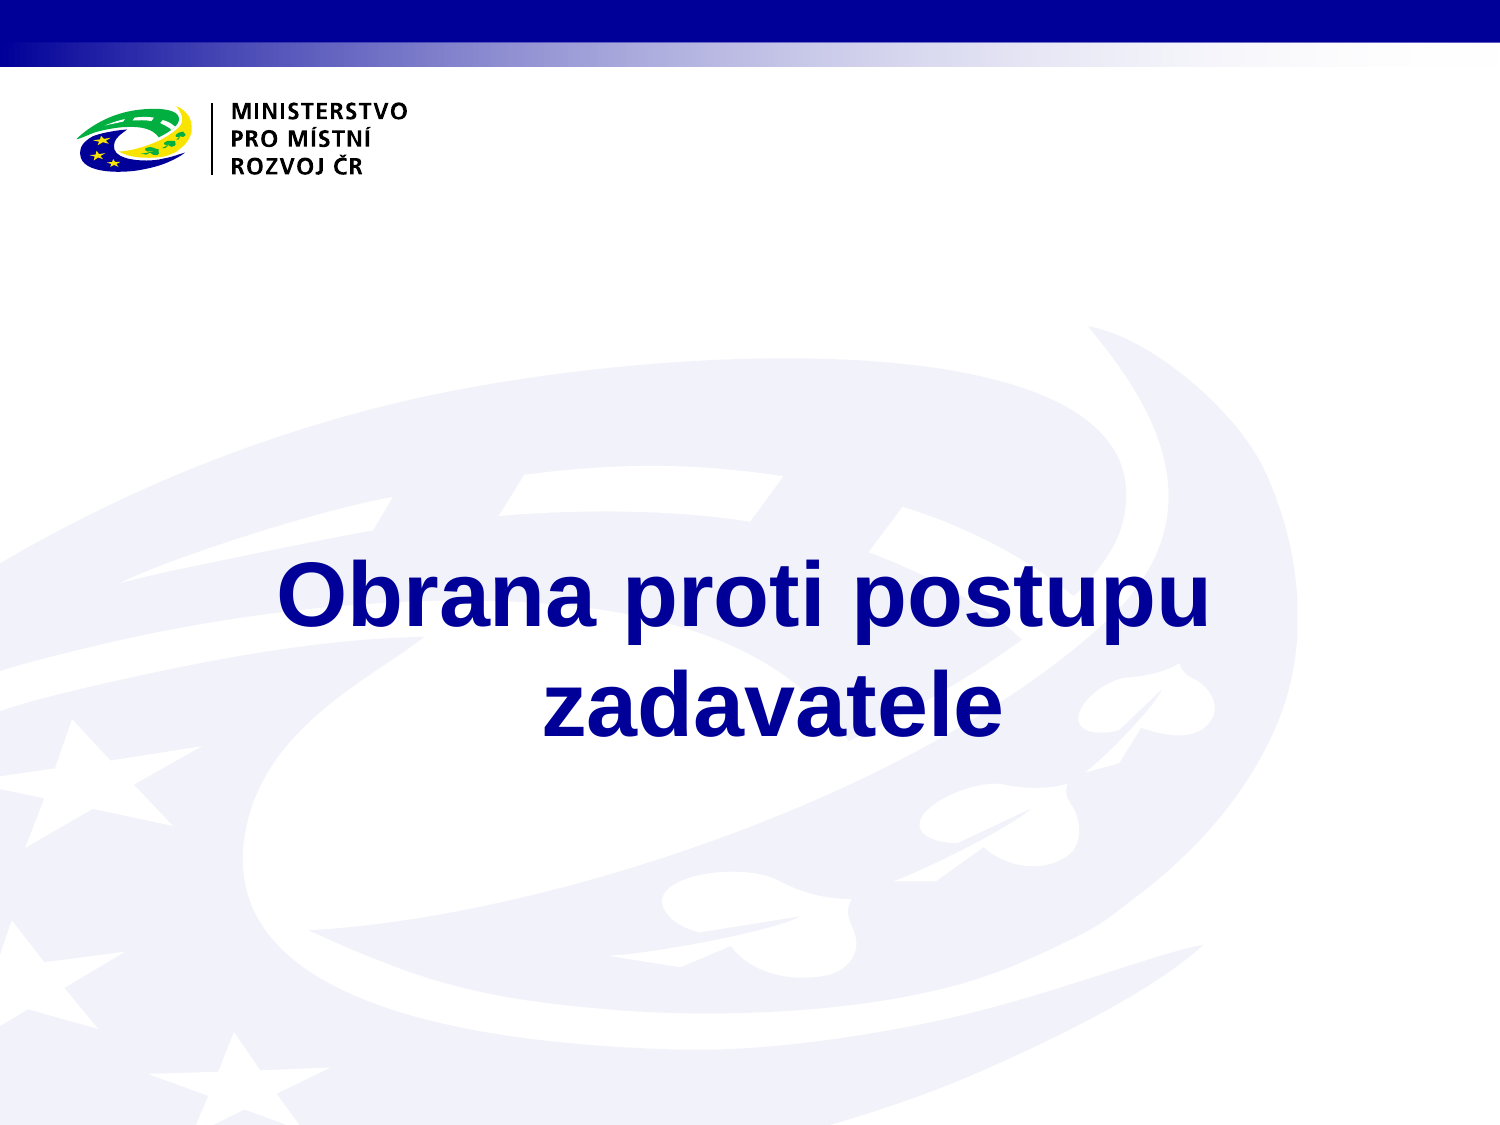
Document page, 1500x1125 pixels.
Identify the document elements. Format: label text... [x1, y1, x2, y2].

list Obrana proti postupu zadavatele [64, 527, 1425, 1059]
